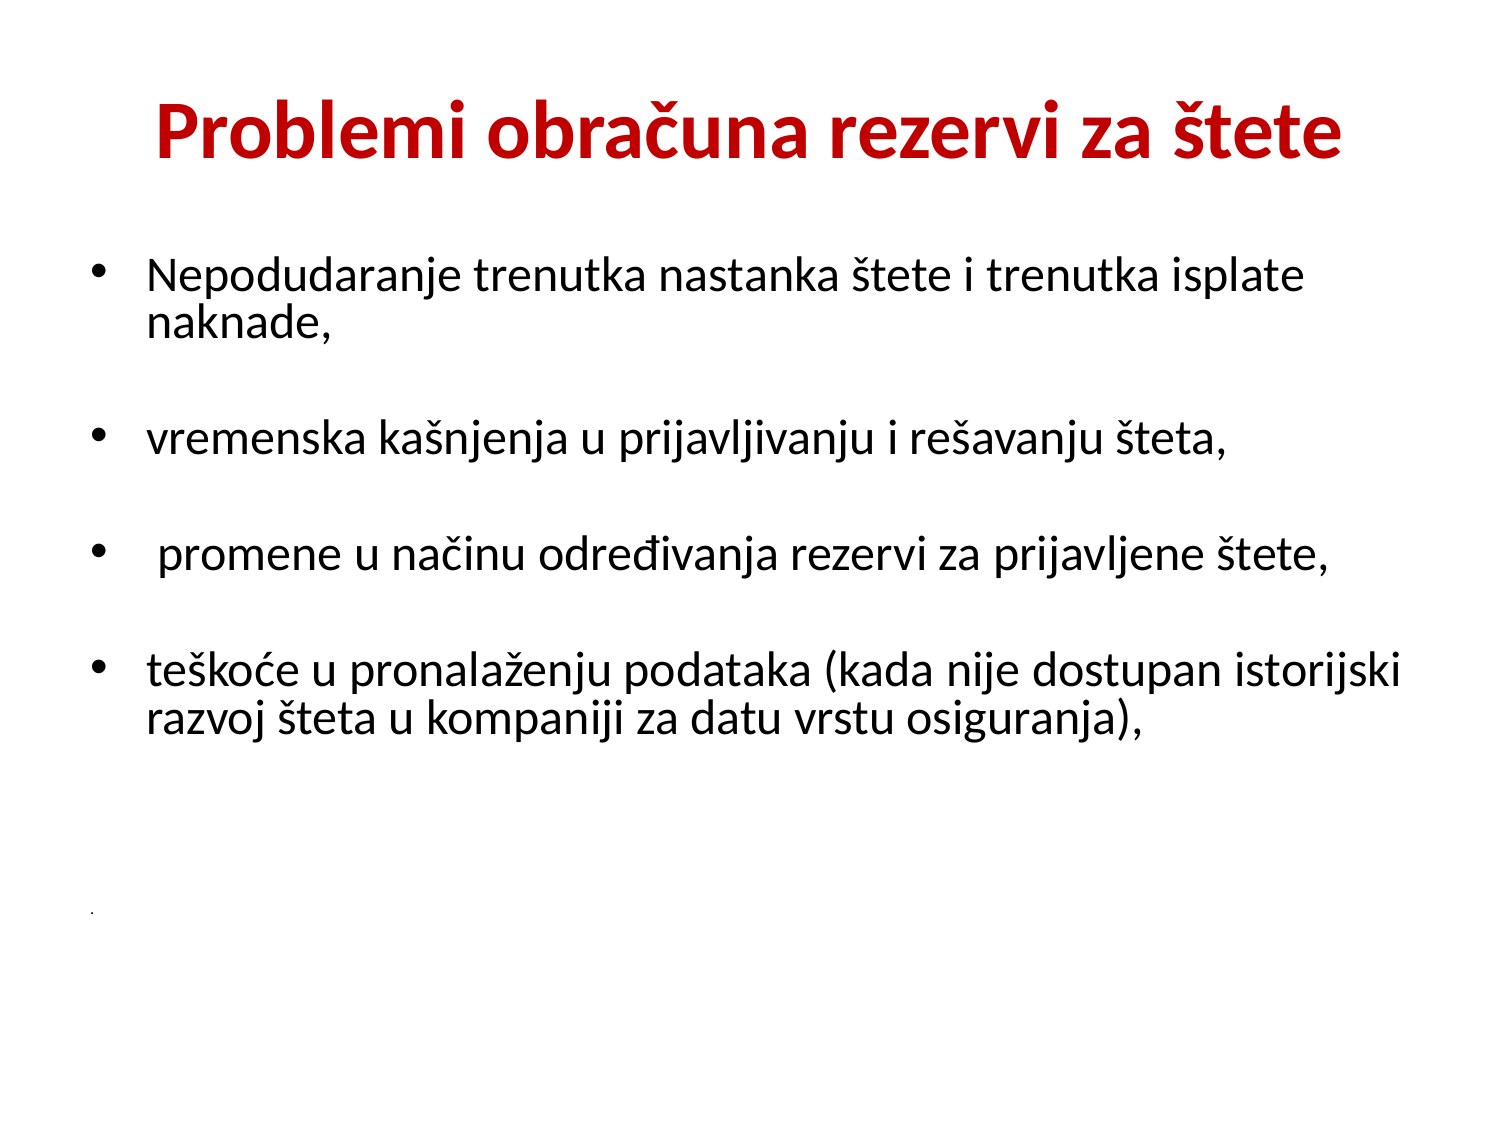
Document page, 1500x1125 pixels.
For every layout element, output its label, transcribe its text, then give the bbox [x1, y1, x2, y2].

list Problemi obračuna rezervi za štete Nepodudaranje trenutka nastanka štete i trenutka isplate naknade, vremenska kašnjenja u prijavljivanju i rešavanju šteta, promene u načinu određivanja rezervi za prijavljene štete, teškoće u pronalaženju podataka (kada nije dostupan istorijski razvoj šteta u kompaniji za datu vrstu osiguranja), . [75, 87, 1425, 1075]
